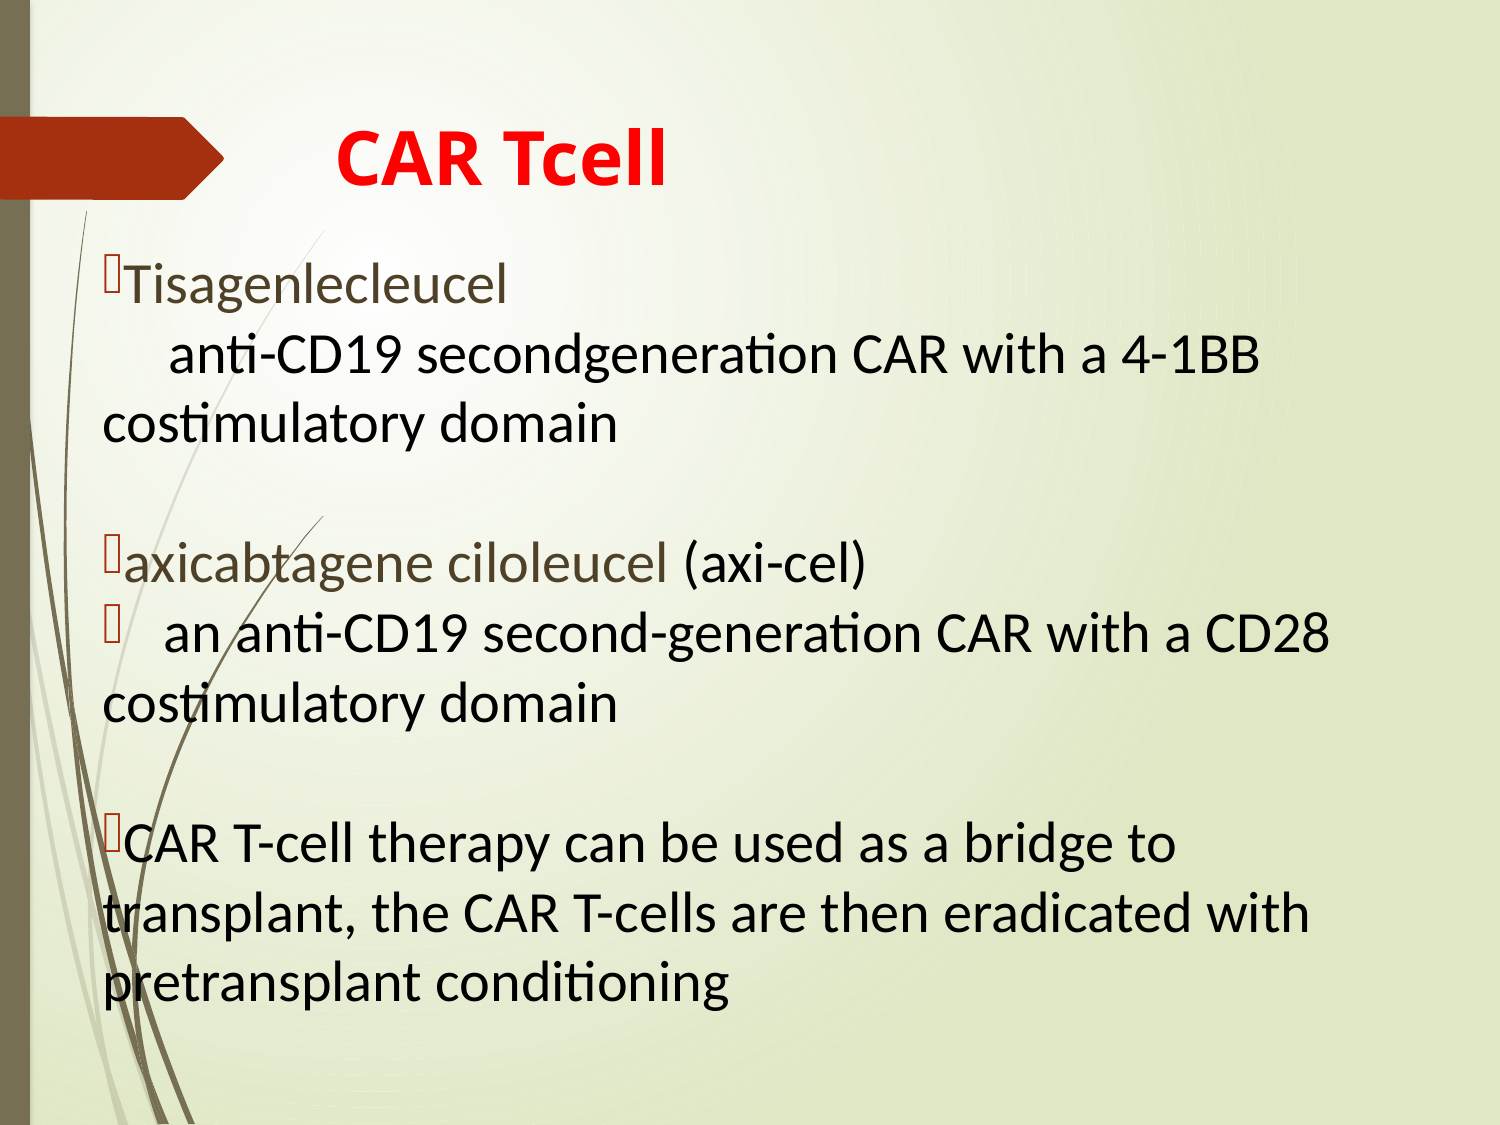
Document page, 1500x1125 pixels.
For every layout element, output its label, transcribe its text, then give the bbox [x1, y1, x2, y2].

list Tisagenlecleucel anti-CD19 secondgeneration CAR with a 4-1BB costimulatory domain axicabtagene ciloleucel (axi-cel) an anti-CD19 second-generation CAR with a CD28 costimulatory domain CAR T-cell therapy can be used as a bridge to transplant, the CAR T-cells are then eradicated with pretransplant conditioning [87, 237, 1400, 1113]
title CAR Tcell [319, 102, 1400, 237]
